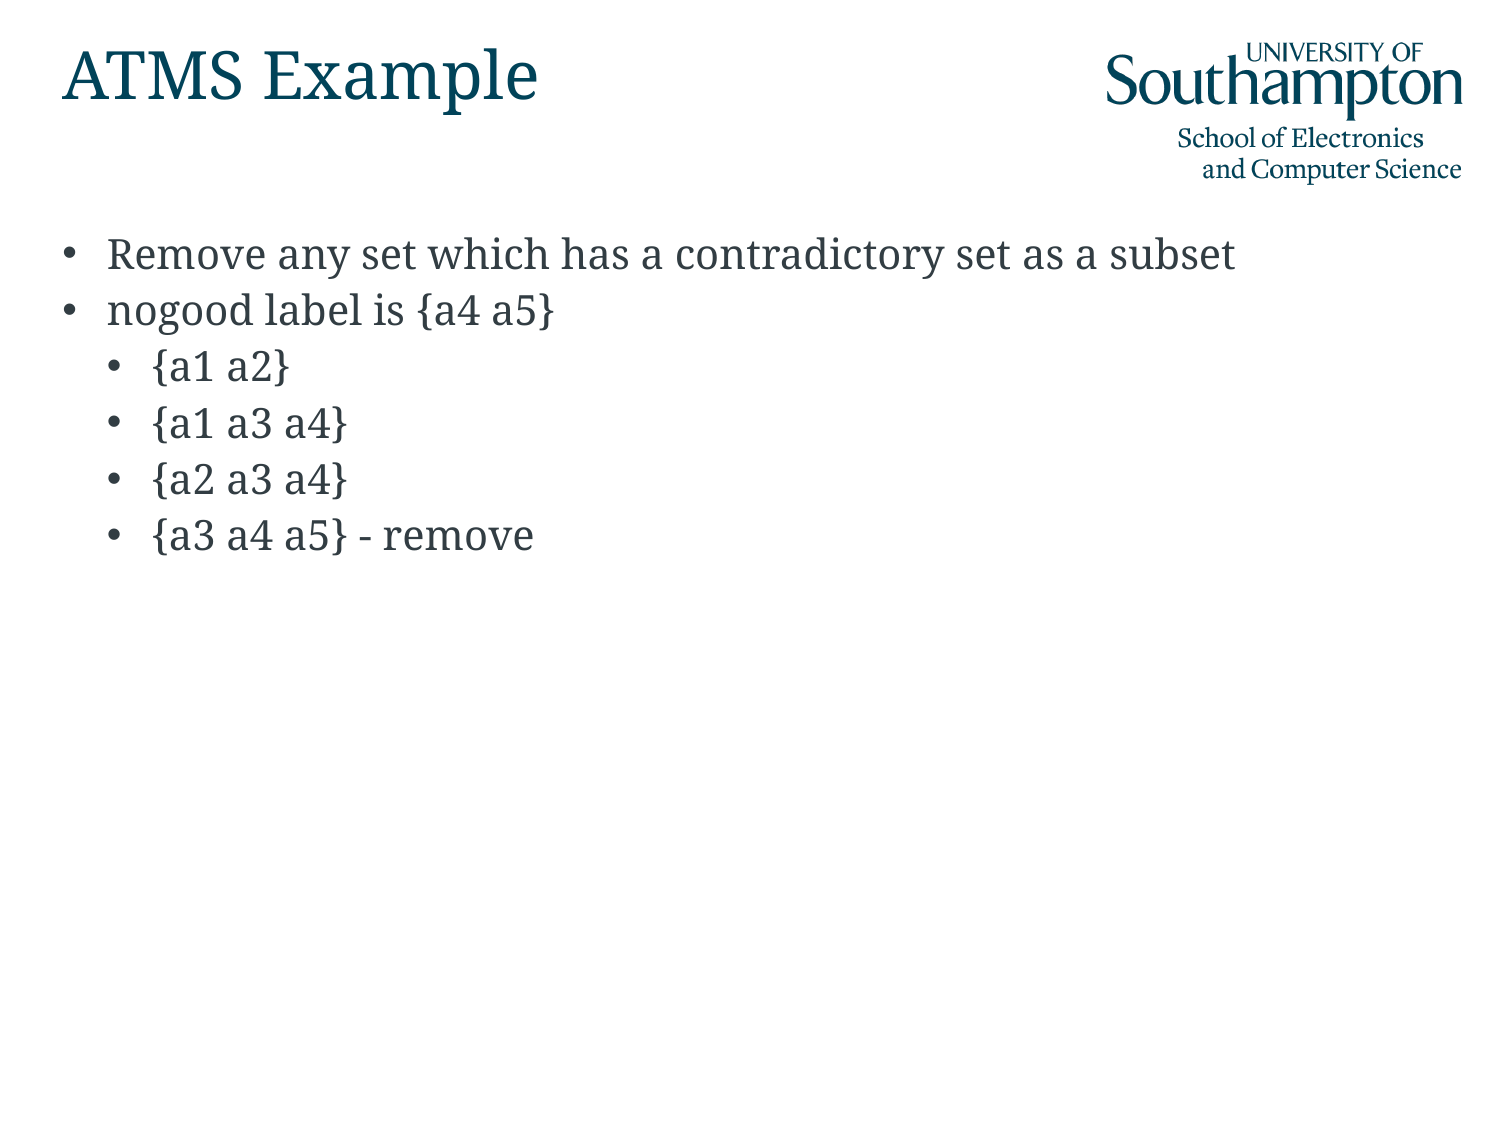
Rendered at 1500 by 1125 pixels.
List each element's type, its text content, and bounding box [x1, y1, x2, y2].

list Remove any set which has a contradictory set as a subset nogood label is {a4 a5} {a1 a2} {a1 a3 a4} {a2 a3 a4} {a3 a4 a5} - remove [62, 219, 1438, 1013]
picture [1107, 71, 1129, 101]
picture [1107, 42, 1463, 185]
picture [1293, 42, 1302, 55]
title ATMS Example [62, 24, 1076, 132]
picture [1374, 42, 1381, 50]
